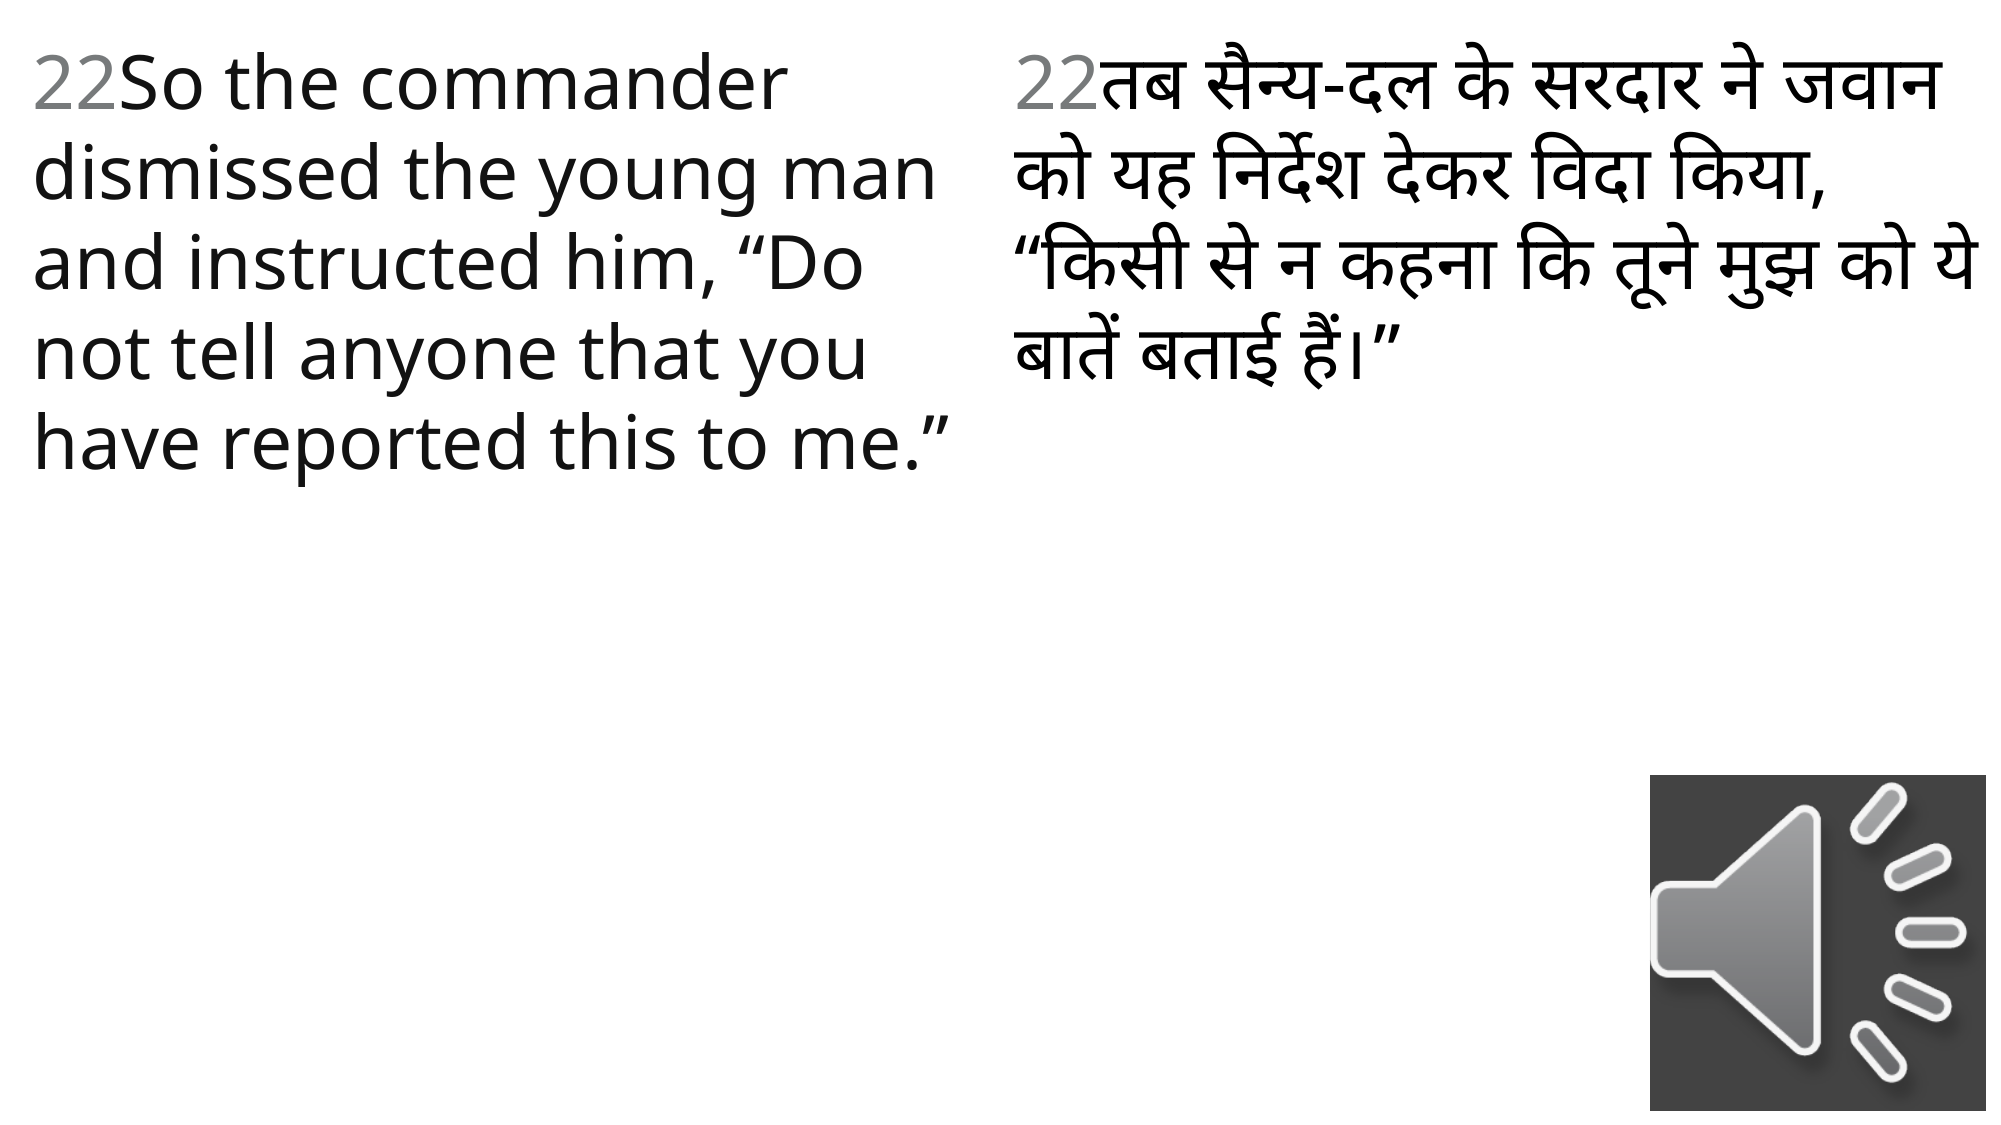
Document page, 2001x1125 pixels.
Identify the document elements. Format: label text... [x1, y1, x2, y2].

picture [1648, 773, 1987, 1112]
text_box 22So the commander dismissed the young man and instructed him, “Do not tell anyone that you have reported this to me.” [18, 27, 973, 1104]
text_box 22तब सैन्य-दल के सरदार ने जवान को यह निर्देश देकर विदा किया, “किसी से न कहना कि तूने मुझ को ये बातें बताई हैं।” [999, 27, 2000, 1104]
